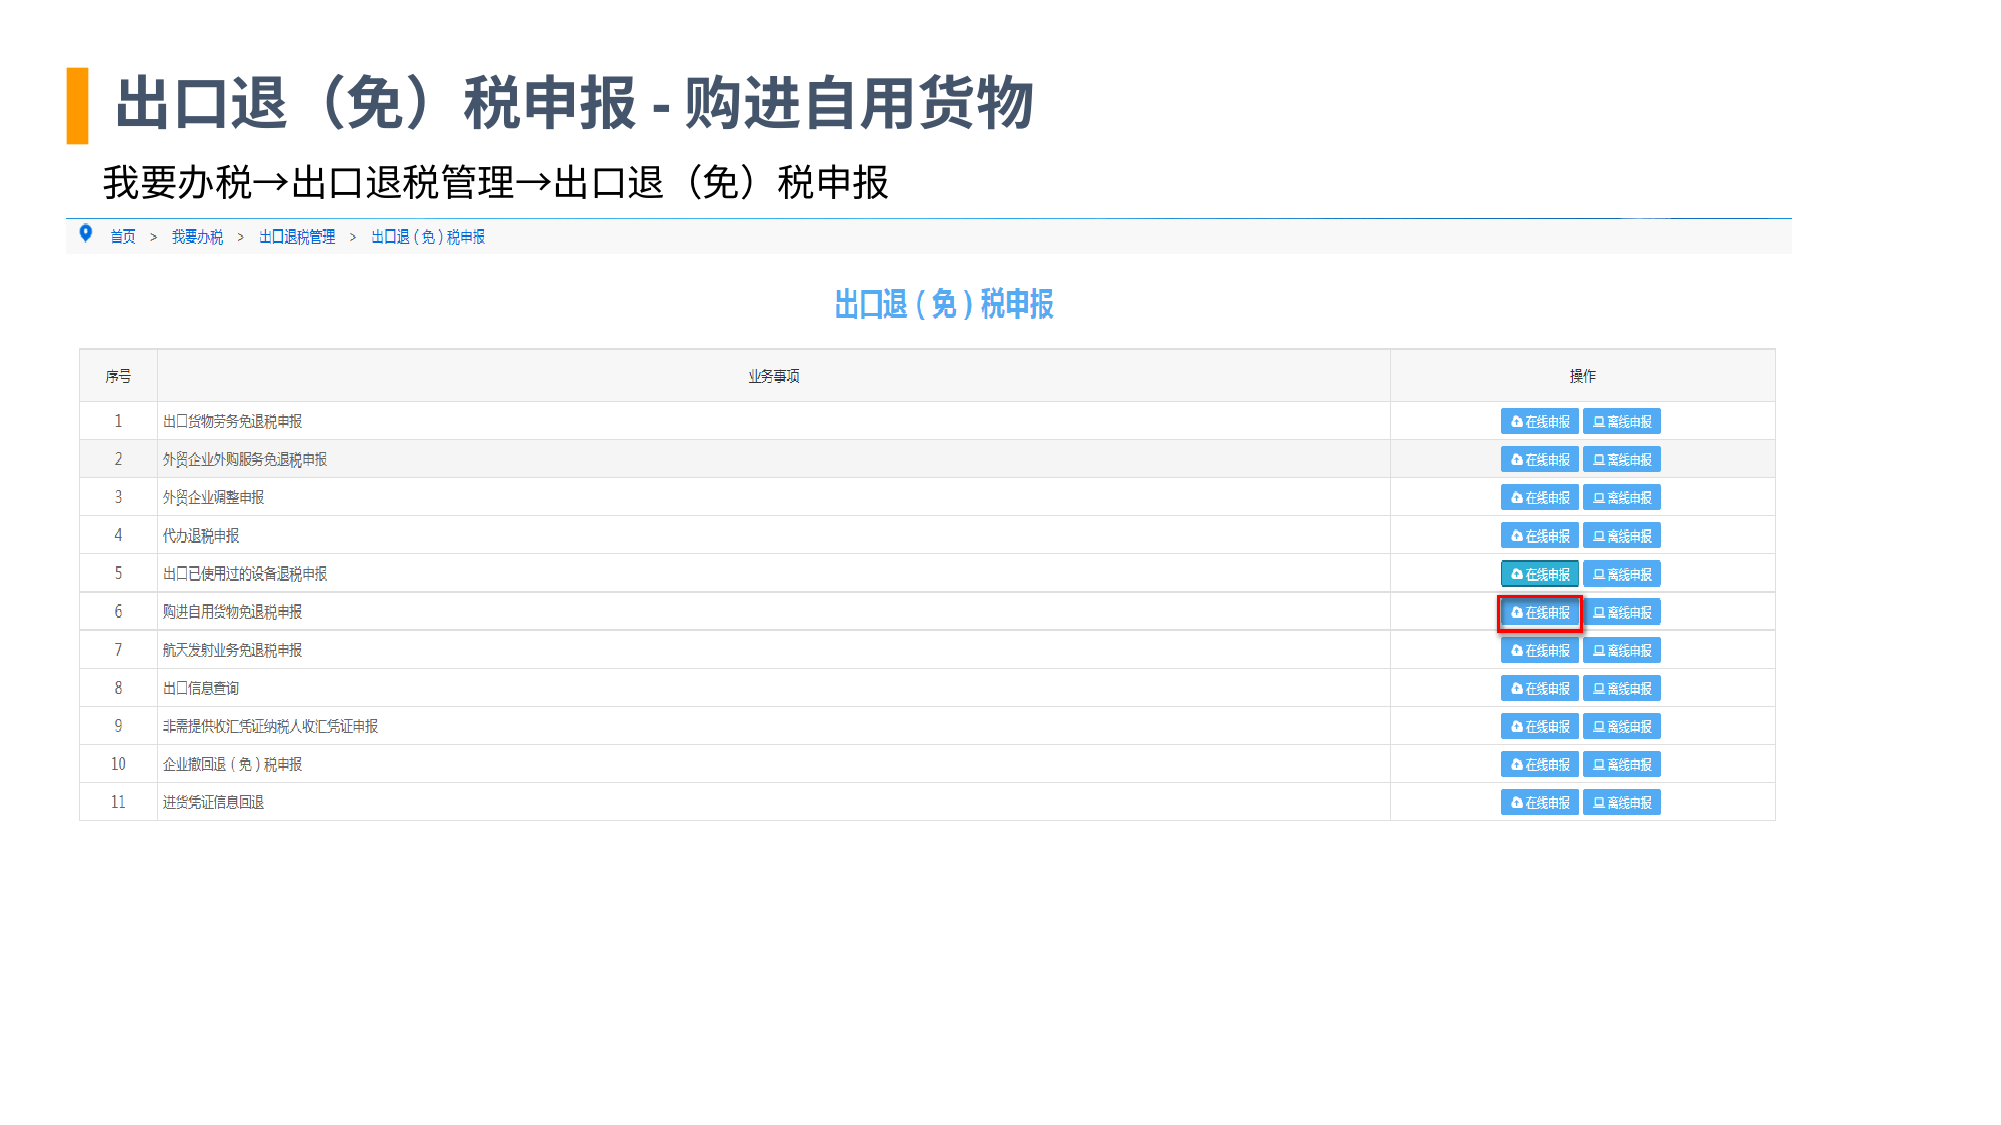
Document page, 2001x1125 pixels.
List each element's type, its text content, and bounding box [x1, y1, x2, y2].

picture [66, 218, 1792, 949]
text_box 我要办税→出口退税管理→出口退（免）税申报 [88, 151, 908, 211]
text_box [66, 58, 1044, 145]
